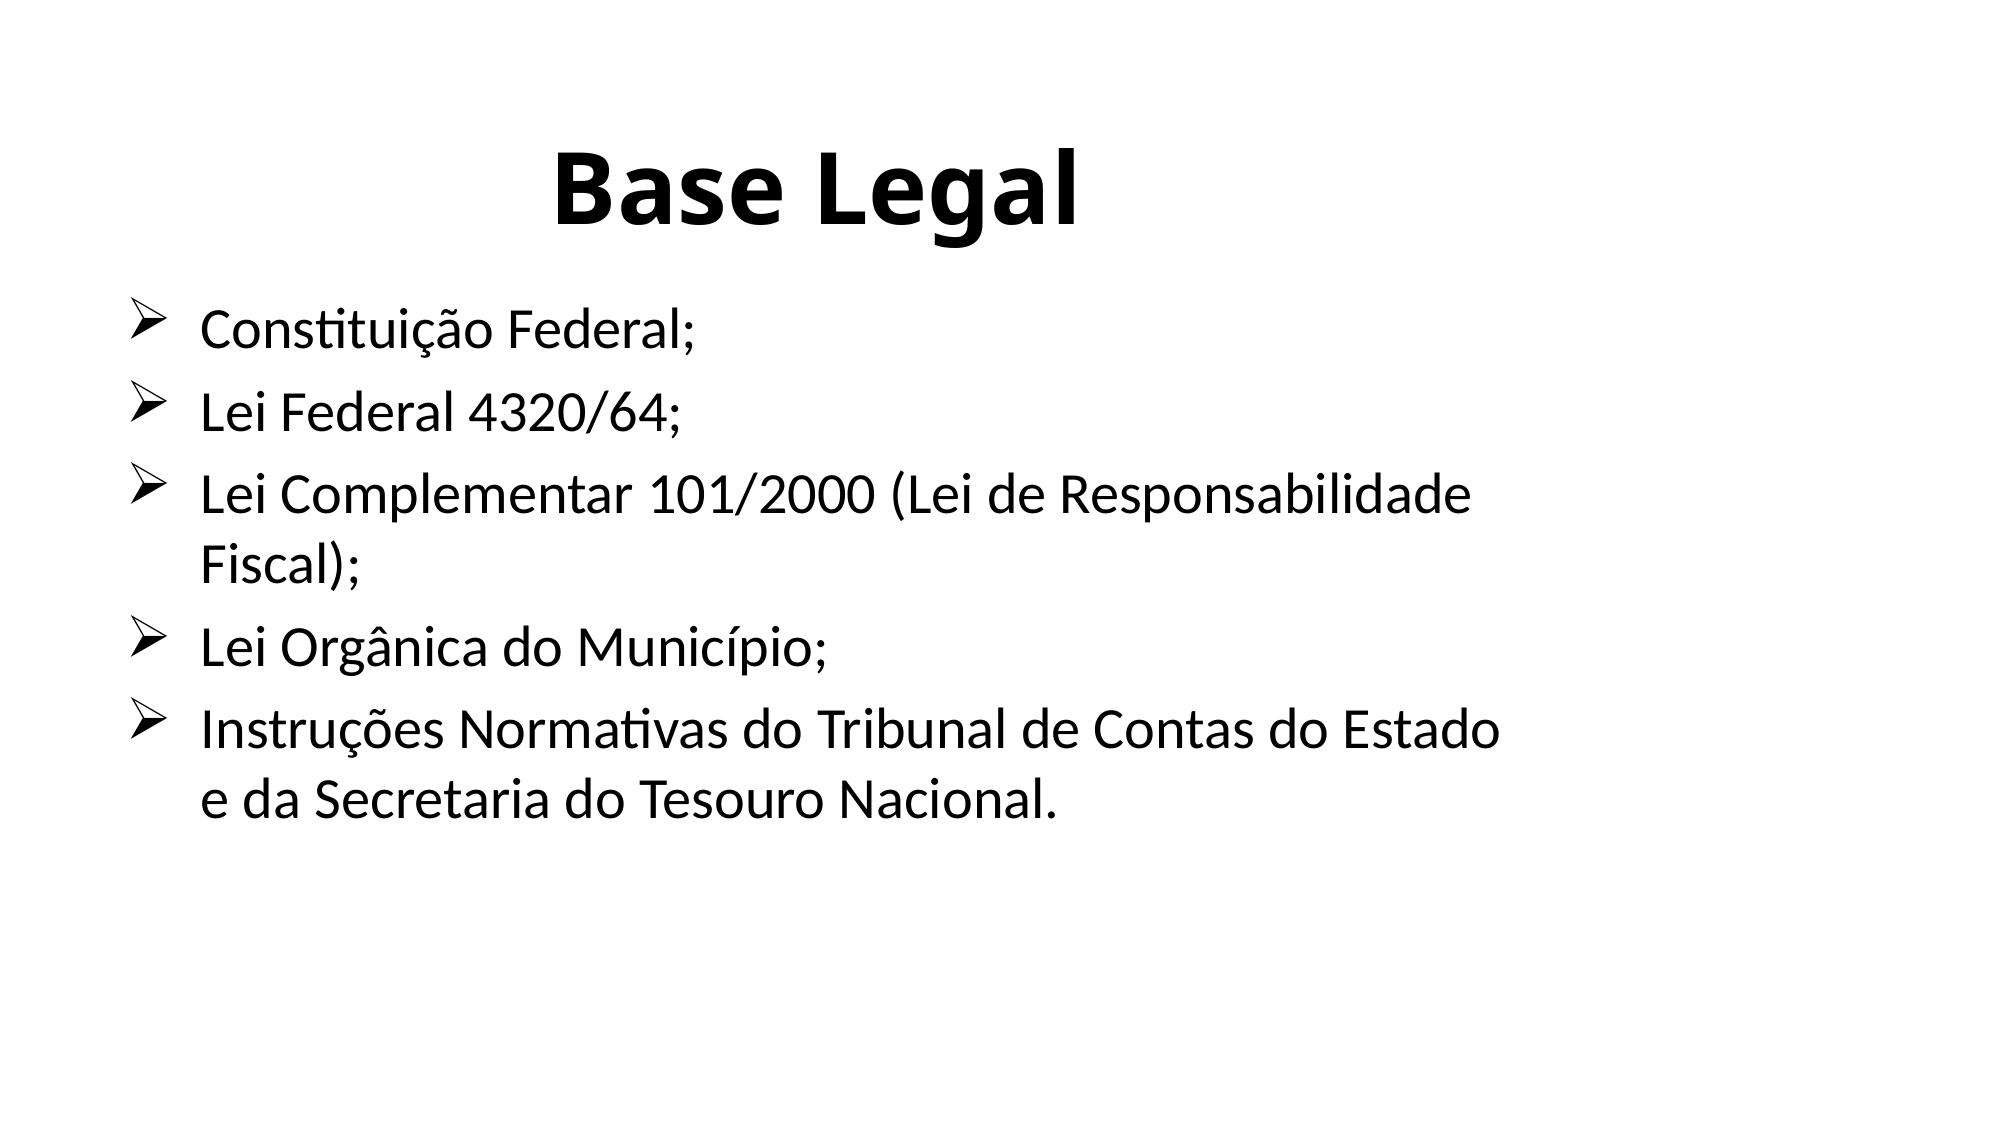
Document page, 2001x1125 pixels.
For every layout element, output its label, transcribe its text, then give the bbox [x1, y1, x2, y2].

title Base Legal [111, 84, 1522, 283]
text_box Constituição Federal; Lei Federal 4320/64; Lei Complementar 101/2000 (Lei de Responsabilidade Fiscal); Lei Orgânica do Município; Instruções Normativas do Tribunal de Contas do Estado e da Secretaria do Tesouro Nacional. [111, 283, 1522, 838]
